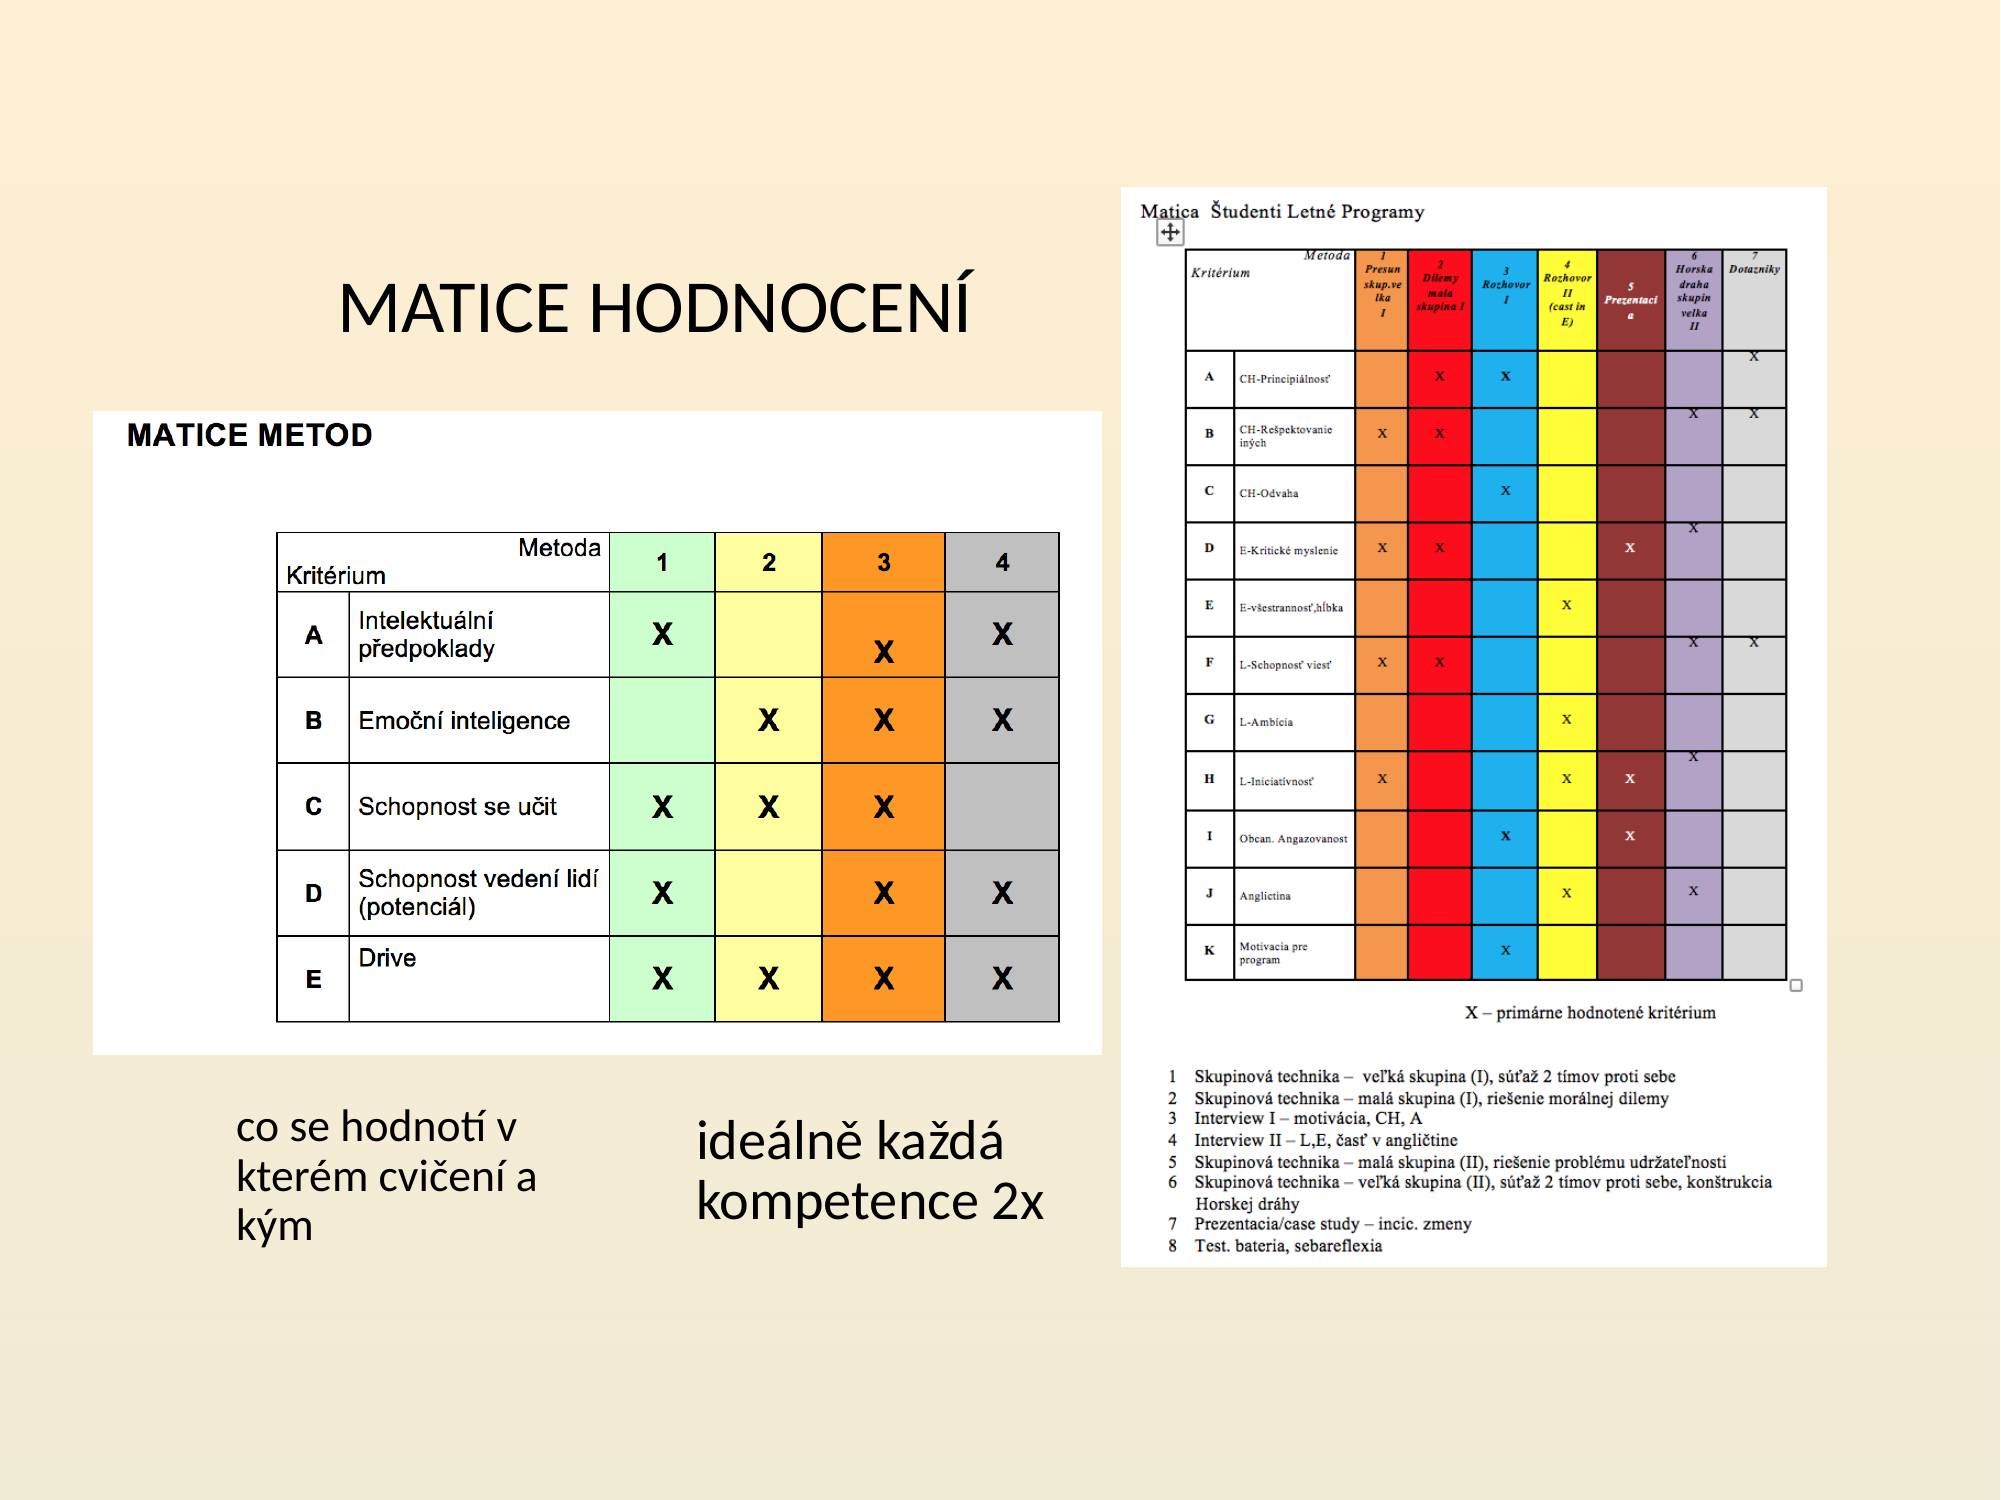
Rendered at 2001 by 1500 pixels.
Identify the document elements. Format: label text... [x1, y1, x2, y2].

text_box co se hodnotí v kterém cvičení a kým [221, 1093, 616, 1260]
picture [92, 410, 1102, 1055]
text_box ideálně každá kompetence 2x [681, 1083, 1076, 1260]
text_box MATICE HODNOCENÍ [209, 206, 1102, 410]
picture [1120, 187, 1827, 1267]
